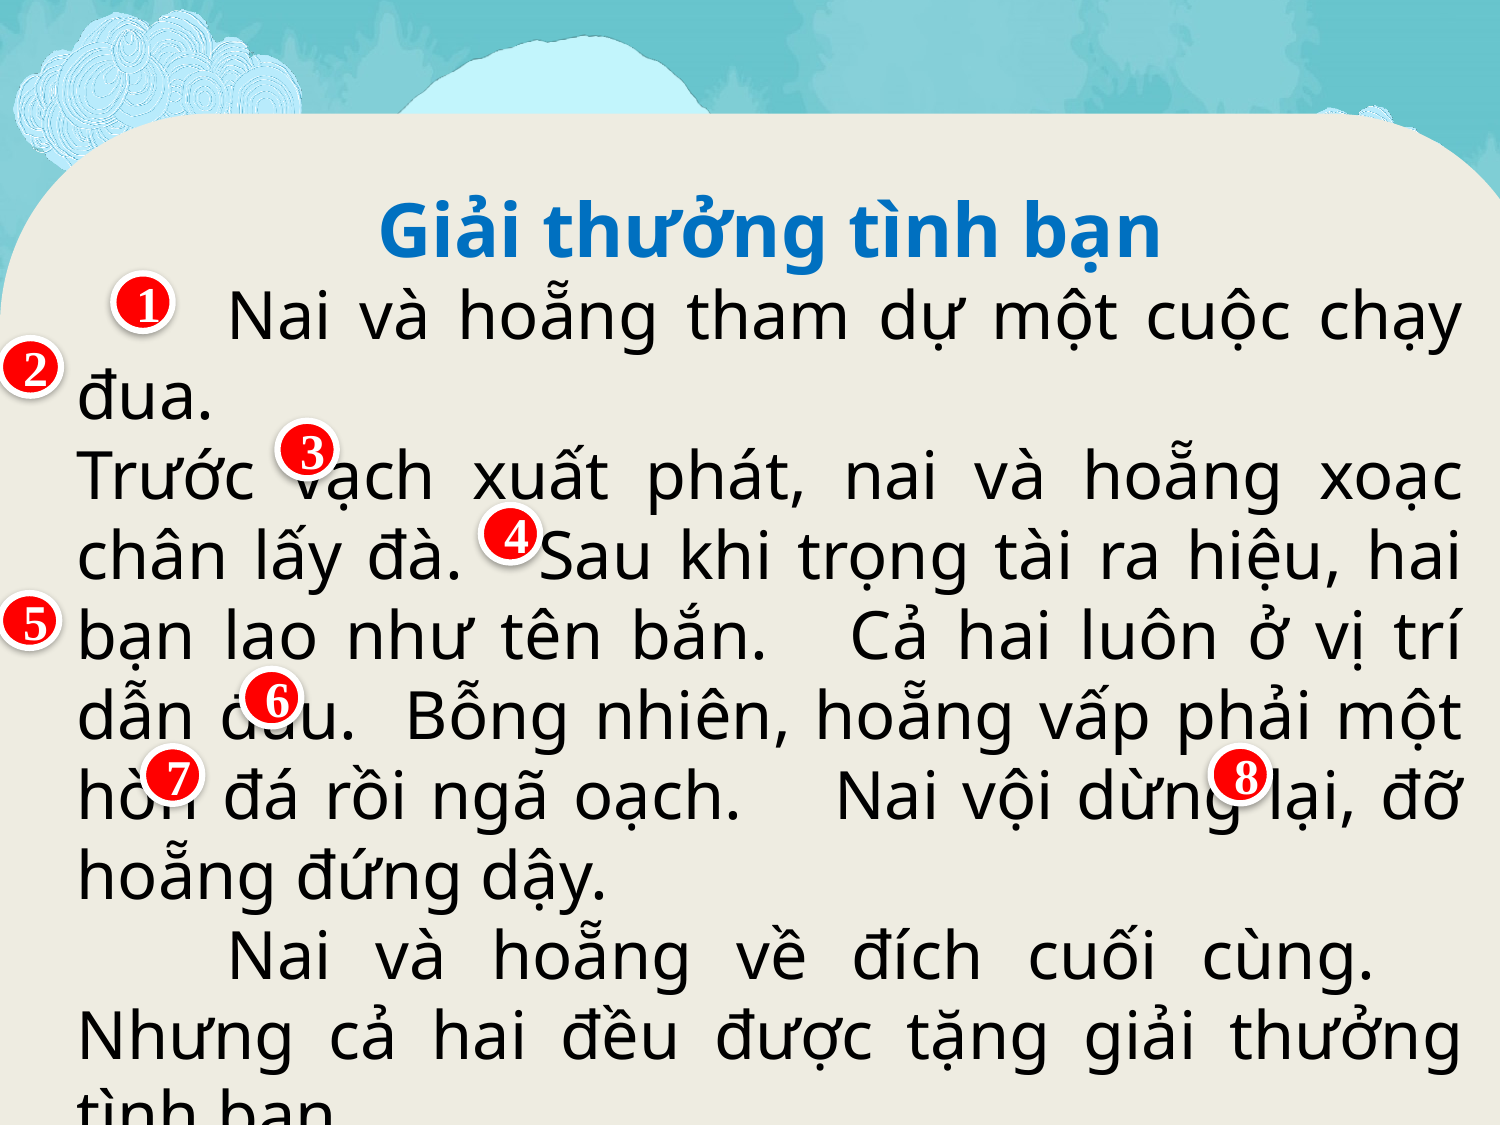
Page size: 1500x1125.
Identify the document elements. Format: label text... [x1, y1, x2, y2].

text_box Giải thưởng tình bạn Nai và hoẵng tham dự một cuộc chạy đua. Trước vạch xuất phát, nai và hoẵng xoạc chân lấy đà. Sau khi trọng tài ra hiệu, hai bạn lao như tên bắn. Cả hai luôn ở vị trí dẫn đầu. Bỗng nhiên, hoẵng vấp phải một hòn đá rồi ngã oạch. Nai vội dừng lại, đỡ hoẵng đứng dậy. Nai và hoẵng về đích cuối cùng. Nhưng cả hai đều được tặng giải thưởng tình bạn. (Lâm Anh) [0, 113, 1500, 1125]
text_box 6 [238, 665, 305, 730]
text_box 8 [1207, 742, 1274, 807]
text_box 1 [110, 270, 176, 335]
picture [0, 0, 1500, 304]
text_box 3 [274, 417, 340, 482]
text_box 5 [0, 589, 63, 652]
text_box 4 [477, 501, 544, 566]
text_box 2 [0, 334, 65, 399]
text_box 7 [139, 743, 206, 807]
